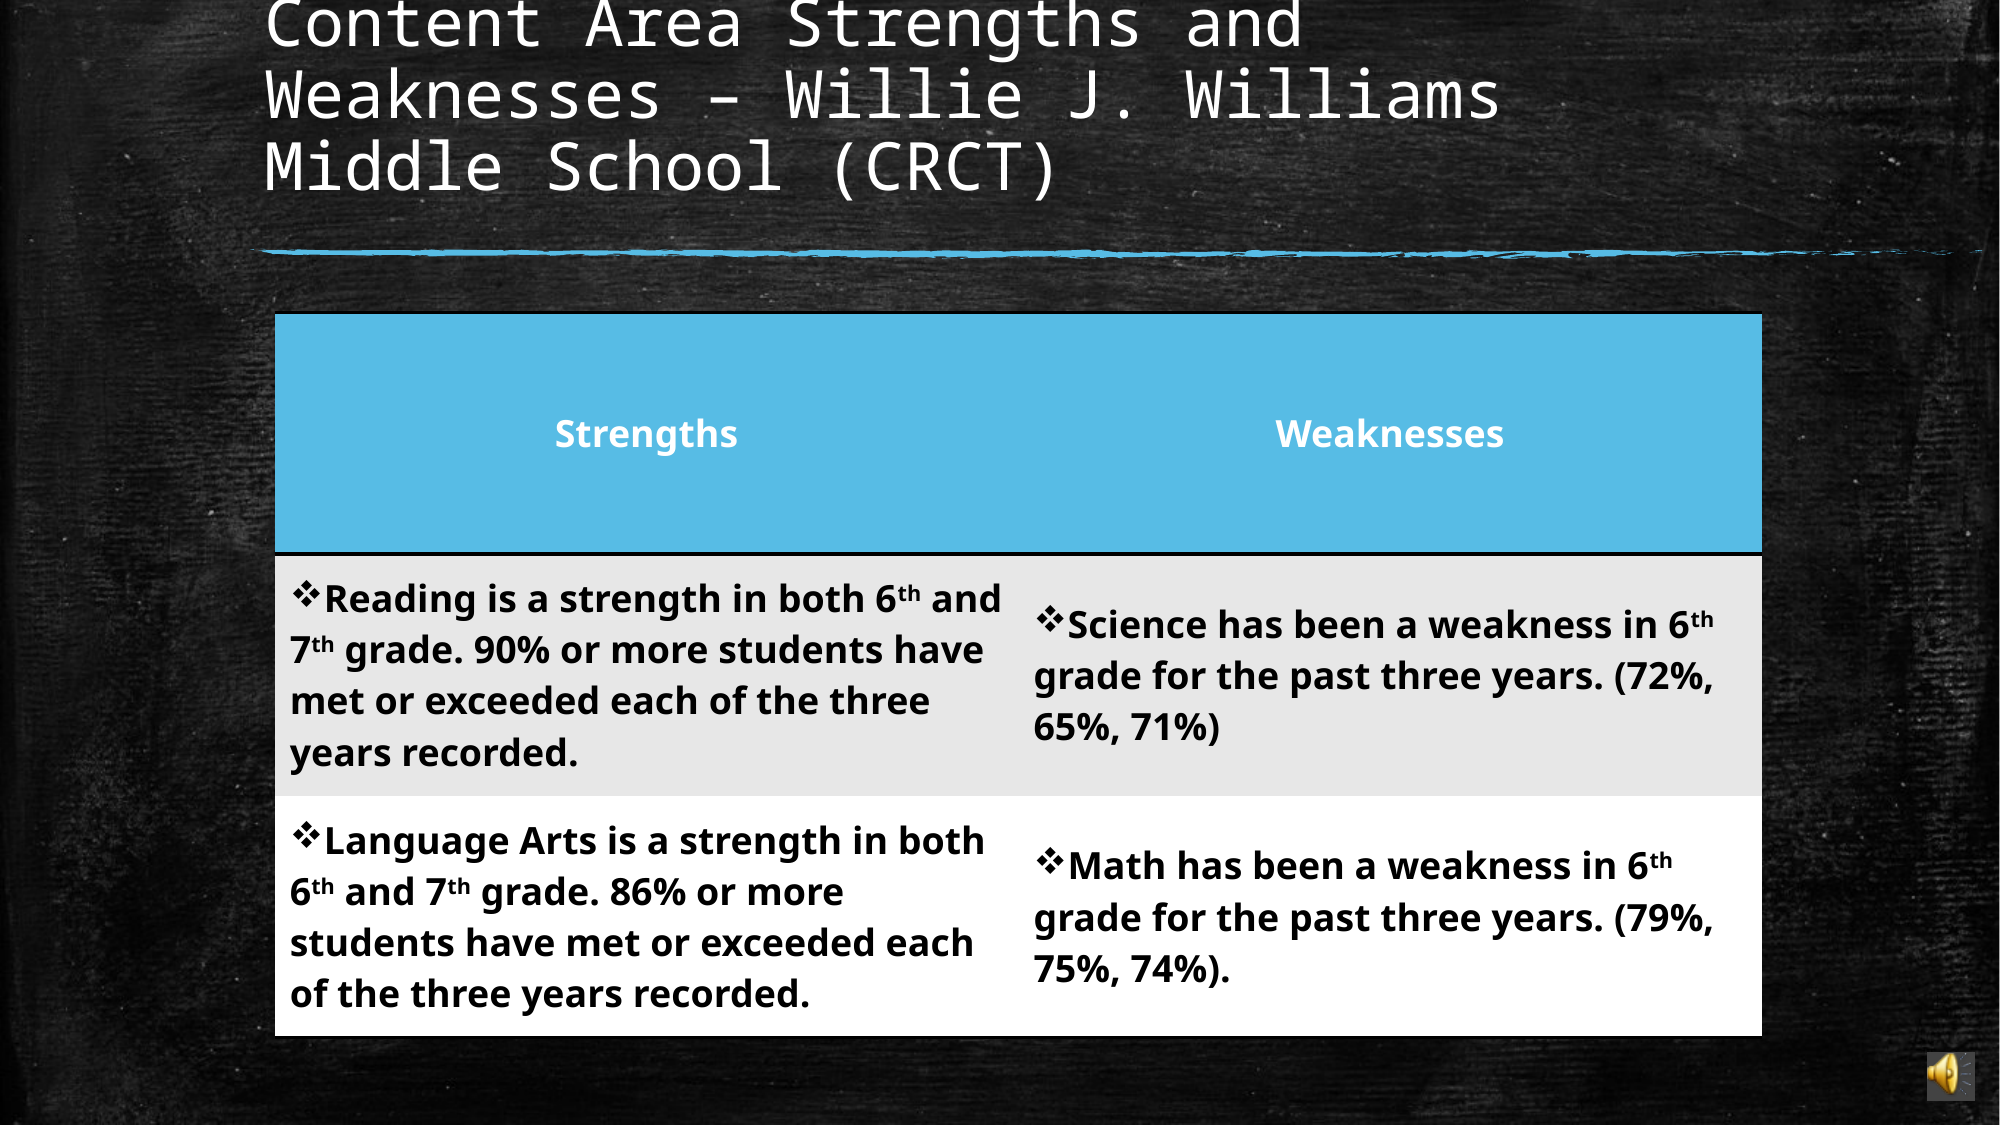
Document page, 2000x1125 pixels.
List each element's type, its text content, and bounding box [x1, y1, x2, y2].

table_cell Reading is a strength in both 6th and 7th grade. 90% or more students have met or exceeded each of the three years recorded. [275, 556, 1018, 796]
table_cell Math has been a weakness in 6th grade for the past three years. (79%, 75%, 74%). [1018, 796, 1762, 1036]
title Content Area Strengths and Weaknesses – Willie J. Williams Middle School (CRCT) [249, 45, 1750, 213]
table_cell Science has been a weakness in 6th grade for the past three years. (72%, 65%, 71%) [1018, 556, 1762, 796]
table_header Strengths [275, 314, 1018, 552]
picture [1925, 1051, 1977, 1102]
table_header Weaknesses [1018, 314, 1762, 552]
table_cell Language Arts is a strength in both 6th and 7th grade. 86% or more students have met or exceeded each of the three years recorded. [275, 796, 1018, 1036]
